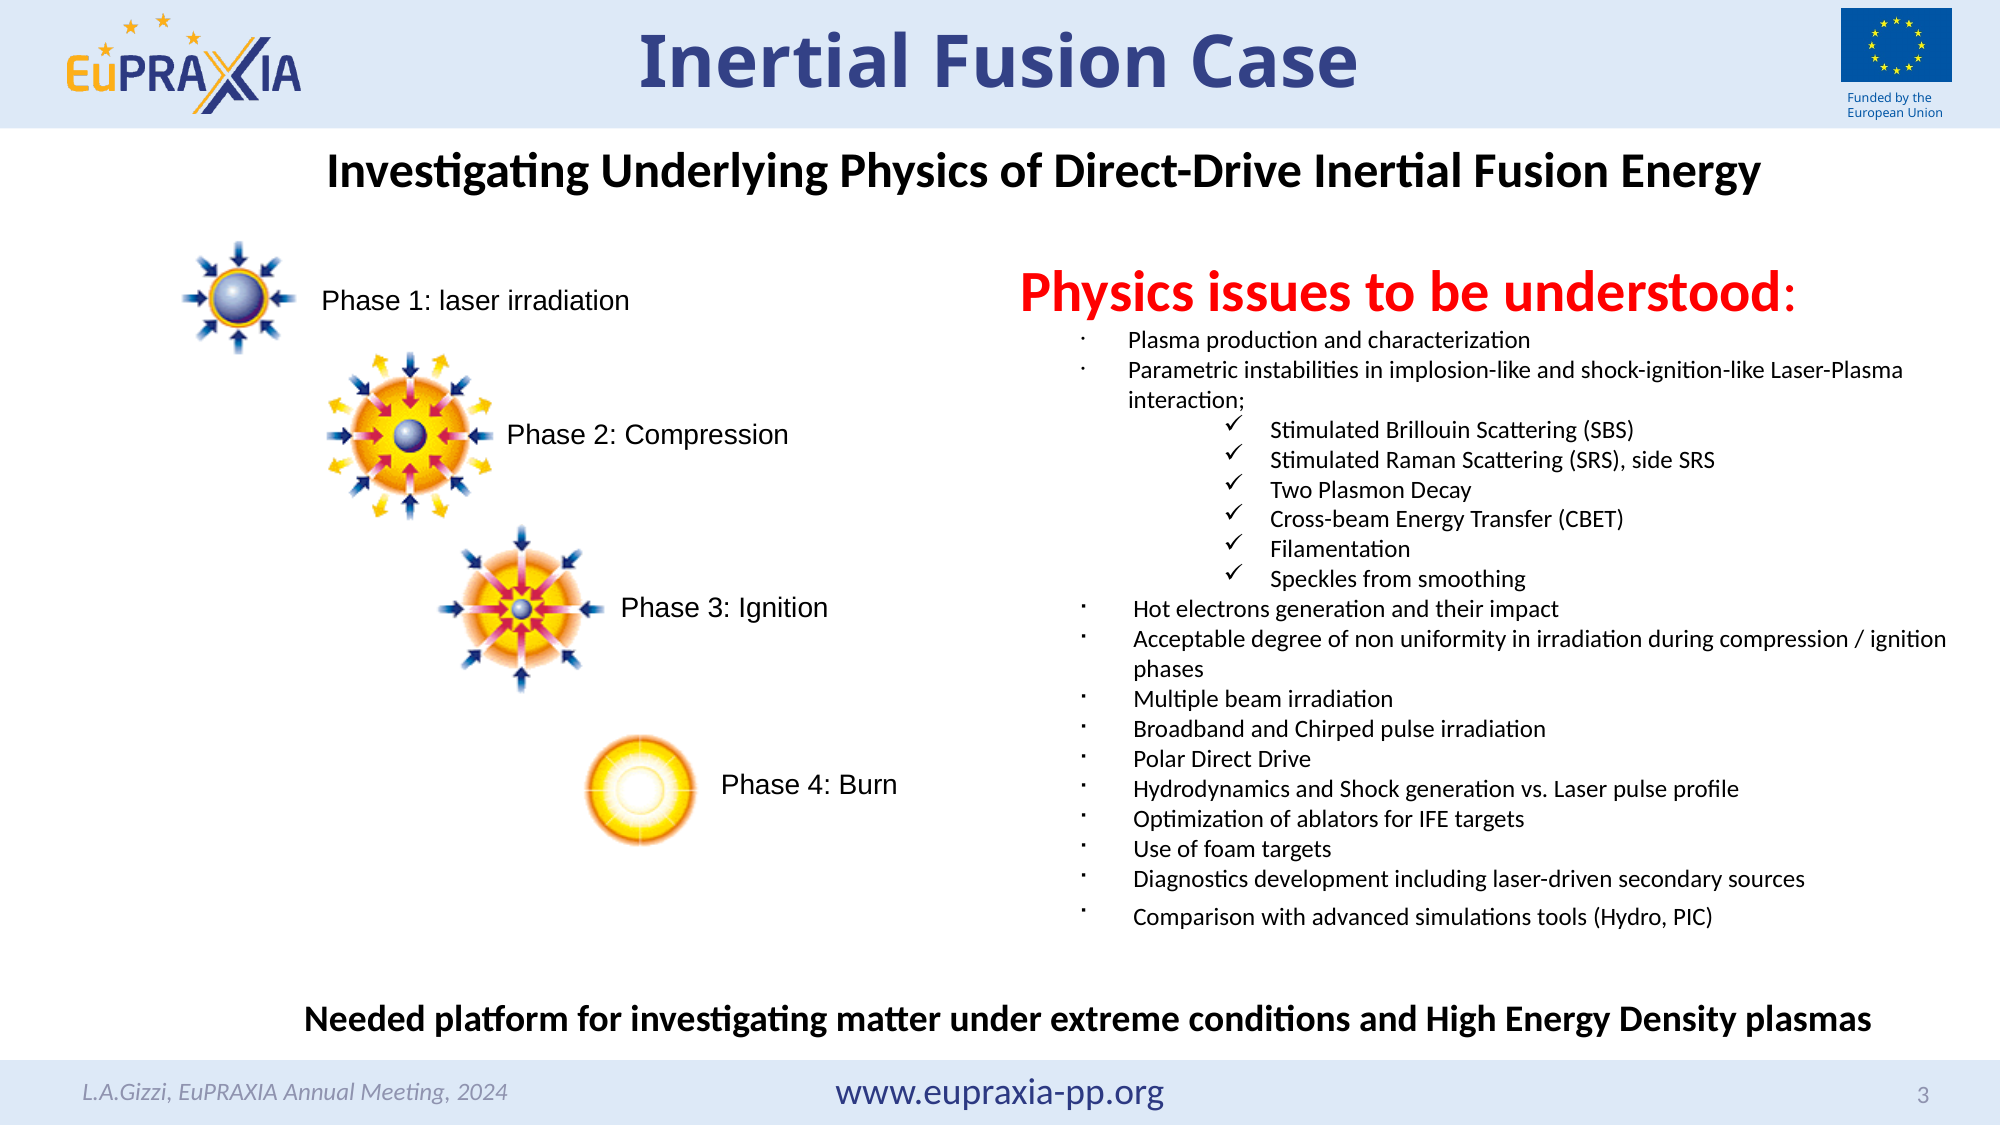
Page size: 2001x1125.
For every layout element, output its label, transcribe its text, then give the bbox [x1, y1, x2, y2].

text_box Investigating Underlying Physics of Direct-Drive Inertial Fusion Energy [311, 130, 1801, 206]
picture [67, 13, 301, 114]
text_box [393, 524, 846, 711]
picture [1841, 8, 1952, 82]
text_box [280, 346, 807, 533]
text_box Needed platform for investigating matter under extreme conditions and High Energy Density plasmas [289, 986, 1889, 1047]
title Inertial Fusion Case [346, 0, 1653, 130]
slide_number 3 [1494, 1063, 1945, 1123]
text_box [509, 702, 915, 889]
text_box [122, 210, 649, 397]
footer L.A.Gizzi, EuPRAXIA Annual Meeting, 2024 [67, 1060, 743, 1120]
text_box Physics issues to be understood: Plasma production and characterization Parametric instabilities in implosion-like and shock-ignition-like Laser-Plasma interaction; Stimulated Brillouin Scattering (SBS) Stimulated Raman Scattering (SRS), side SRS Two Plasmon Decay Cross-beam Energy Transfer (CBET) Filamentation Speckles from smoothing Hot electrons generation and their impact Acceptable degree of non uniformity in irradiation during compression / ignition phases Multiple beam irradiation Broadband and Chirped pulse irradiation Polar Direct Drive Hydrodynamics and Shock generation vs. Laser pulse profile Optimization of ablators for IFE targets Use of foam targets Diagnostics development including laser-driven secondary sources Comparison with advanced simulations tools (Hydro, PIC) [983, 246, 1984, 940]
